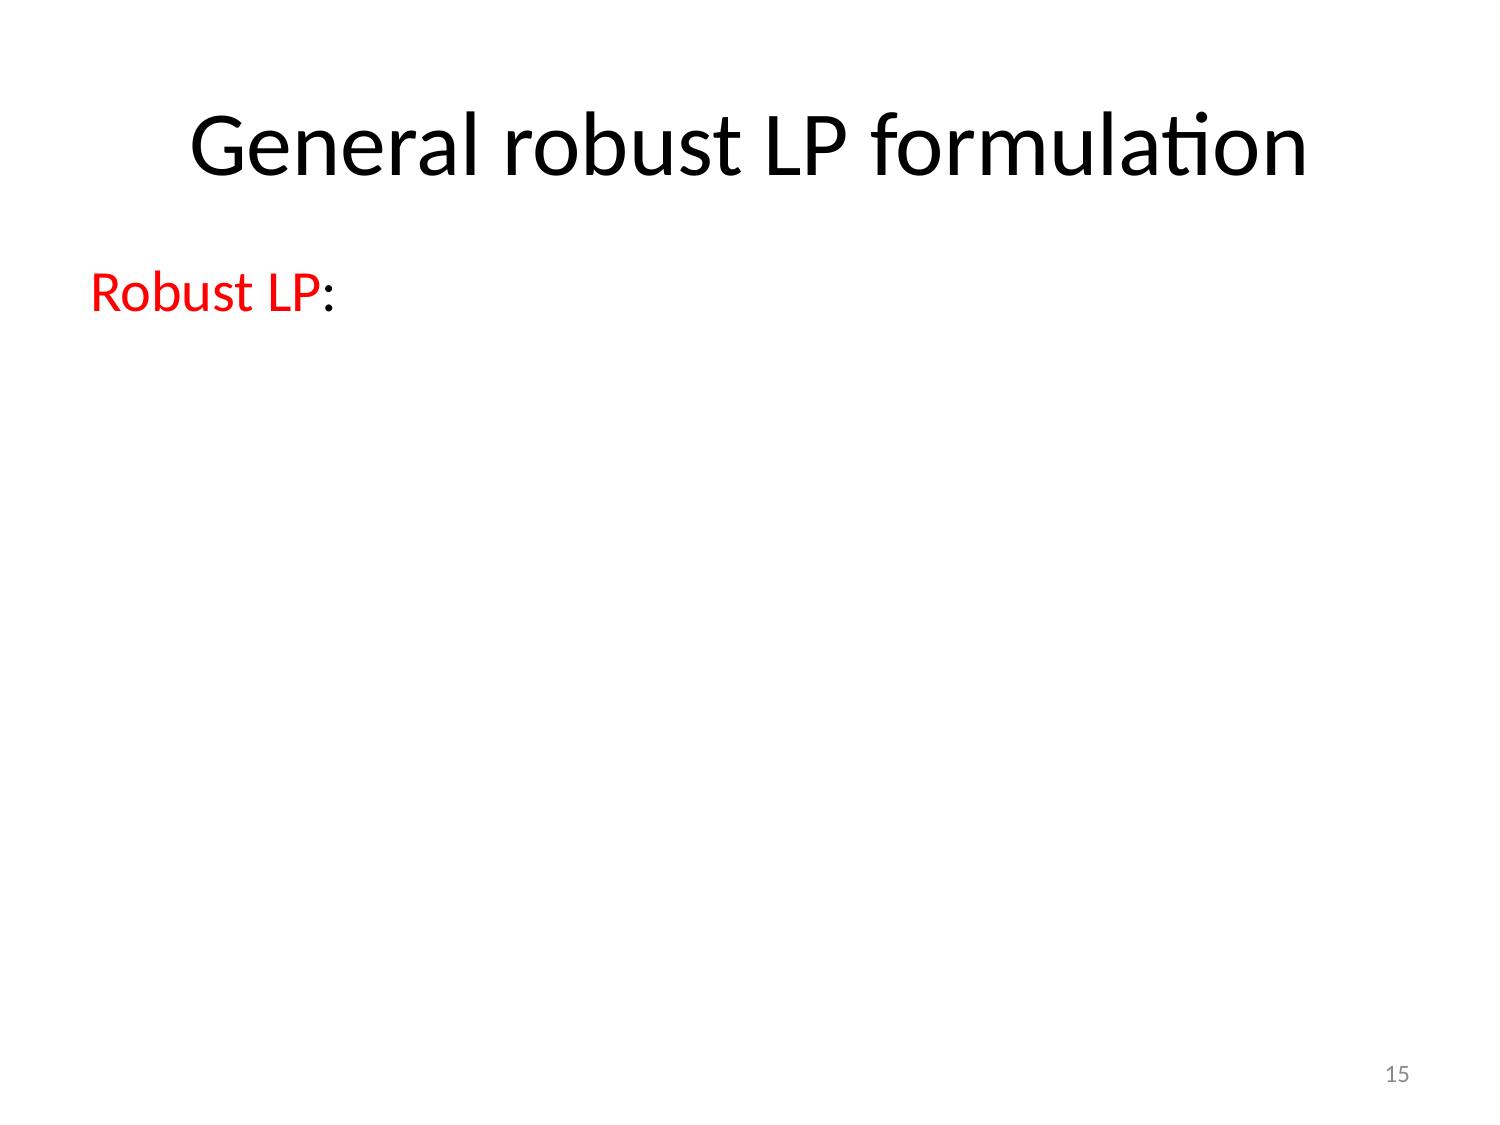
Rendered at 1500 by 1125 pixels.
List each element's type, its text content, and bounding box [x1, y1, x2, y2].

slide_number 15 [1074, 1042, 1425, 1103]
title General robust LP formulation [75, 45, 1425, 233]
